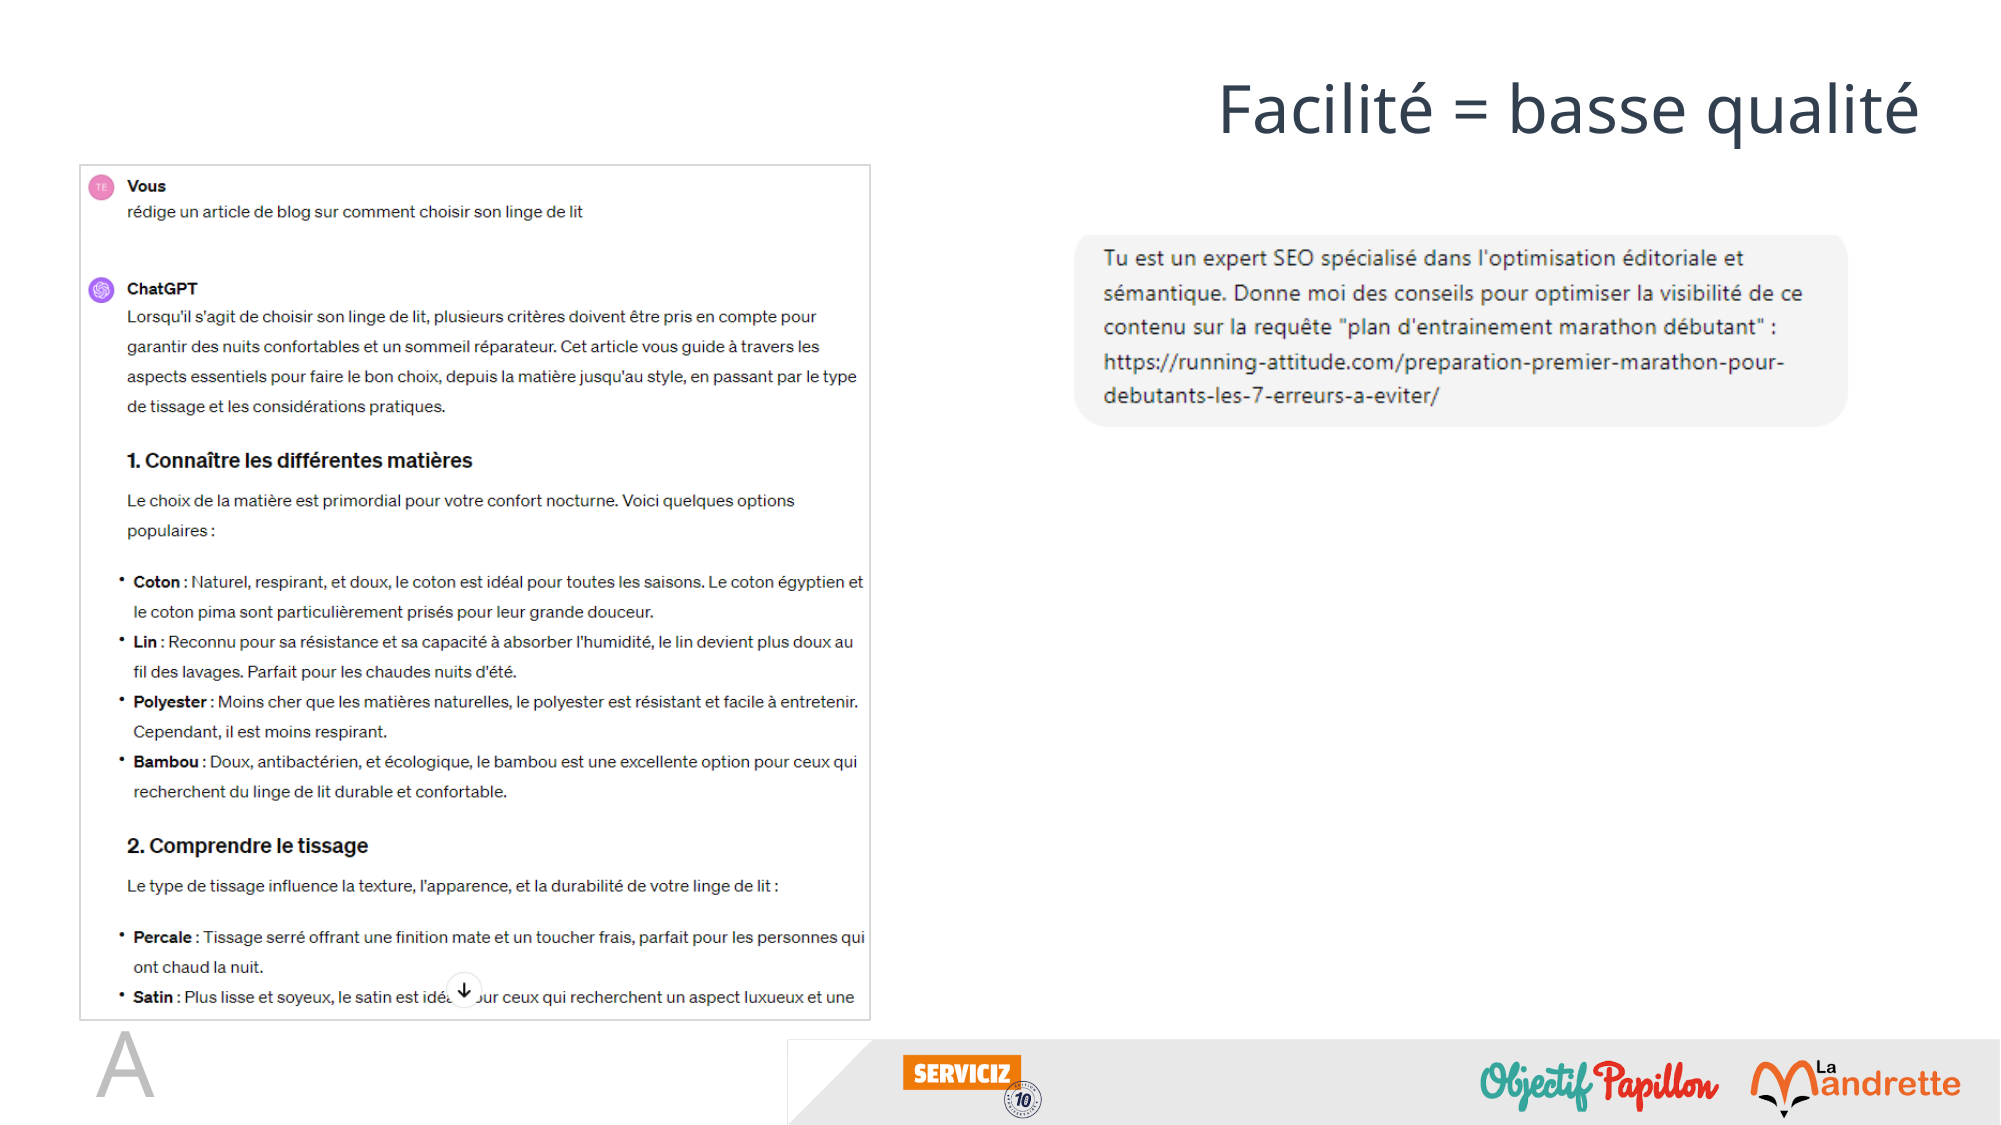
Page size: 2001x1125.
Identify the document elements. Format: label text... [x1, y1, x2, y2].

text_box A [81, 1028, 231, 1124]
picture [80, 165, 870, 1020]
title Facilité = basse qualité [97, 61, 1937, 187]
picture [1058, 221, 1861, 448]
picture [745, 997, 2000, 1125]
